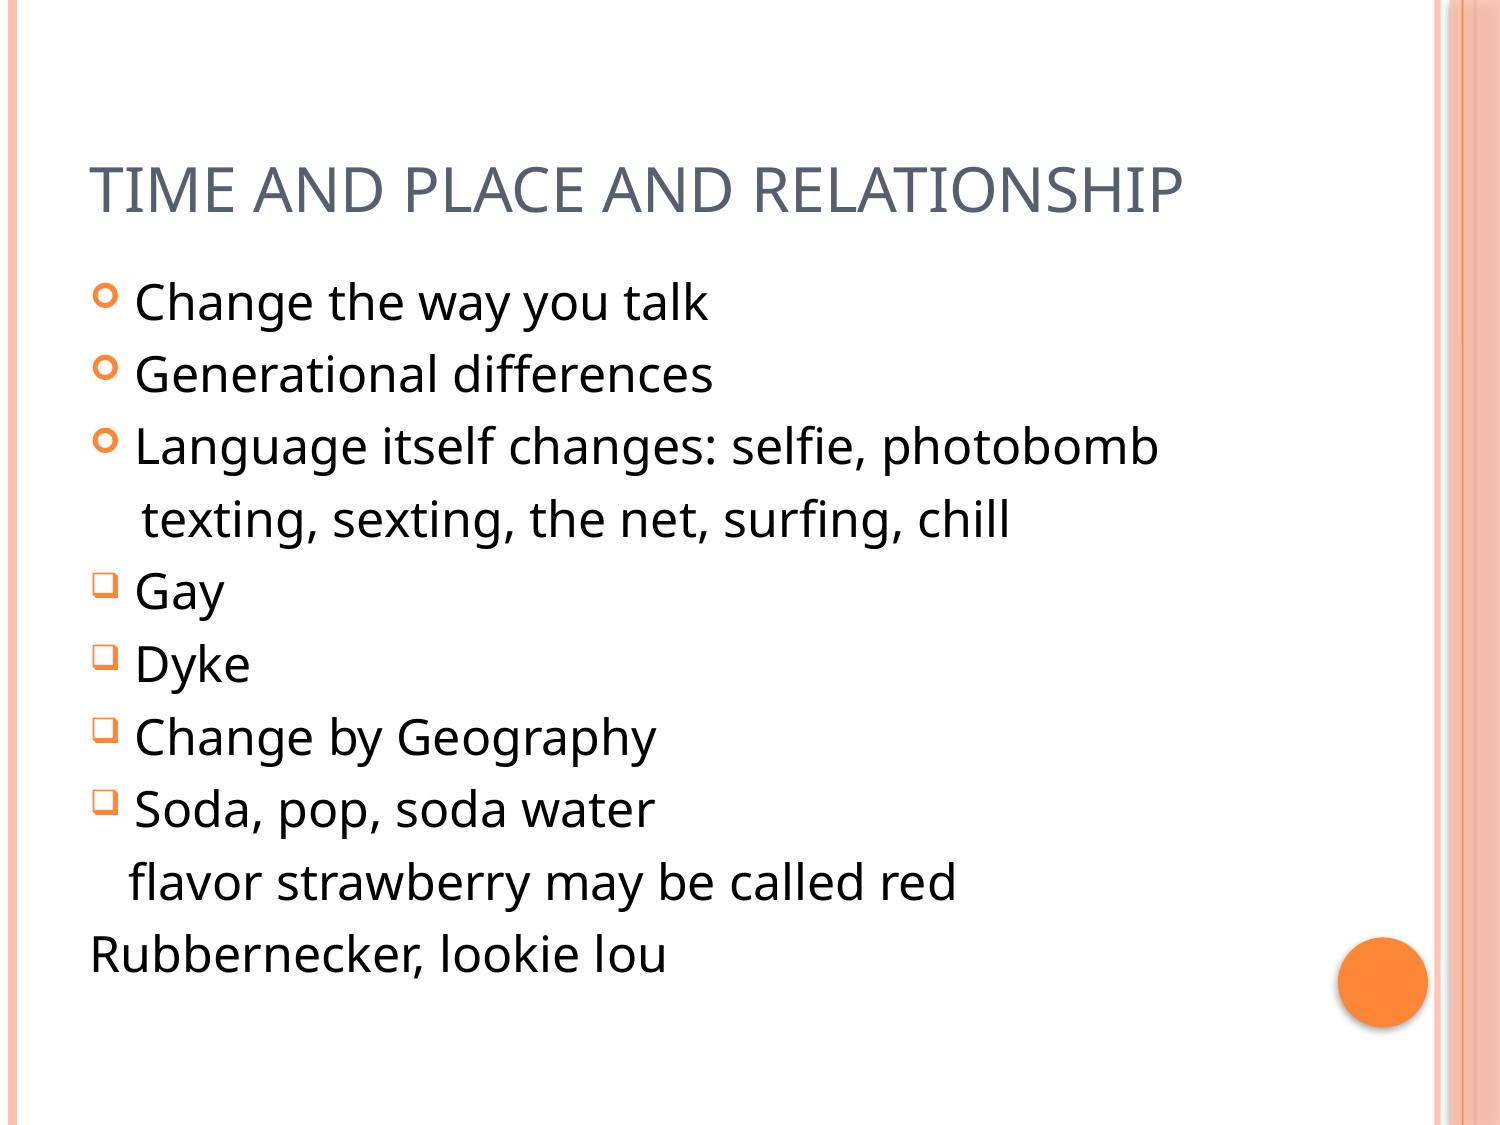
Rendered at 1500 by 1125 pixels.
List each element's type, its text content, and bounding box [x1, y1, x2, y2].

list Change the way you talk Generational differences Language itself changes: selfie, photobomb texting, sexting, the net, surfing, chill Gay Dyke Change by Geography Soda, pop, soda water flavor strawberry may be called red Rubbernecker, lookie lou [75, 262, 1300, 1062]
title Time and place and Relationship [75, 45, 1300, 233]
